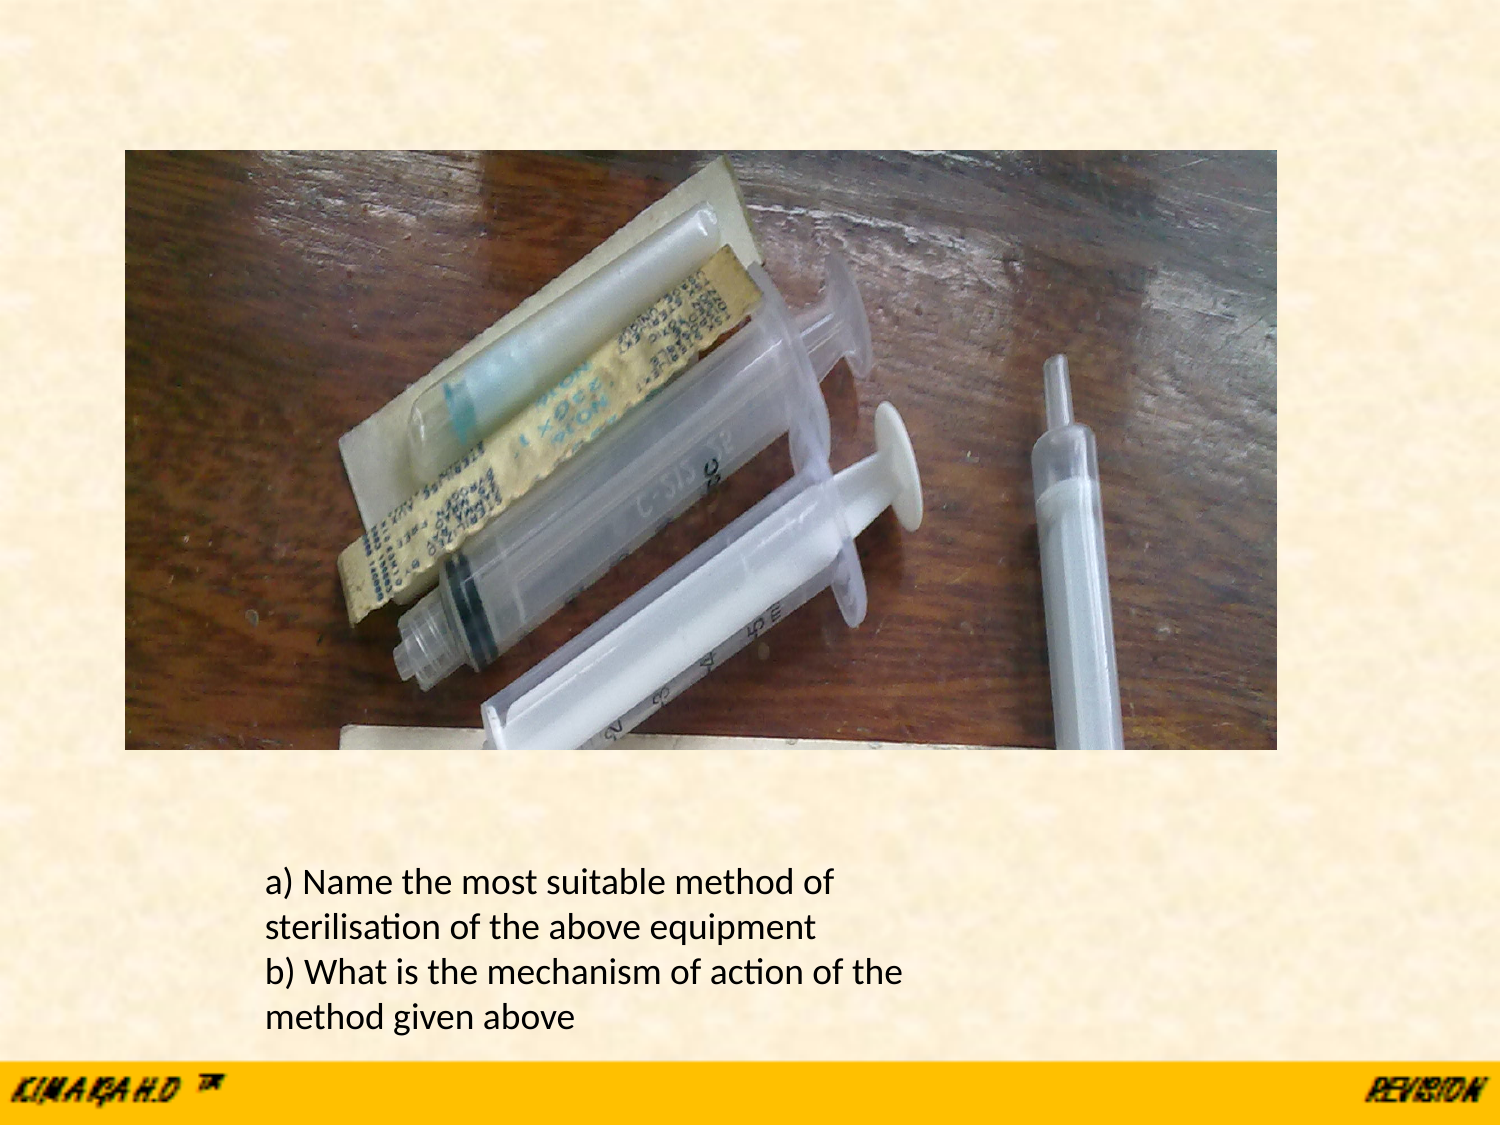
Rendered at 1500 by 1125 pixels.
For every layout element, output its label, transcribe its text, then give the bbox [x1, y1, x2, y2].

picture [0, 0, 1500, 1125]
text_box a) Name the most suitable method of sterilisation of the above equipment b) What is the mechanism of action of the method given above [249, 849, 975, 1045]
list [124, 149, 1463, 751]
